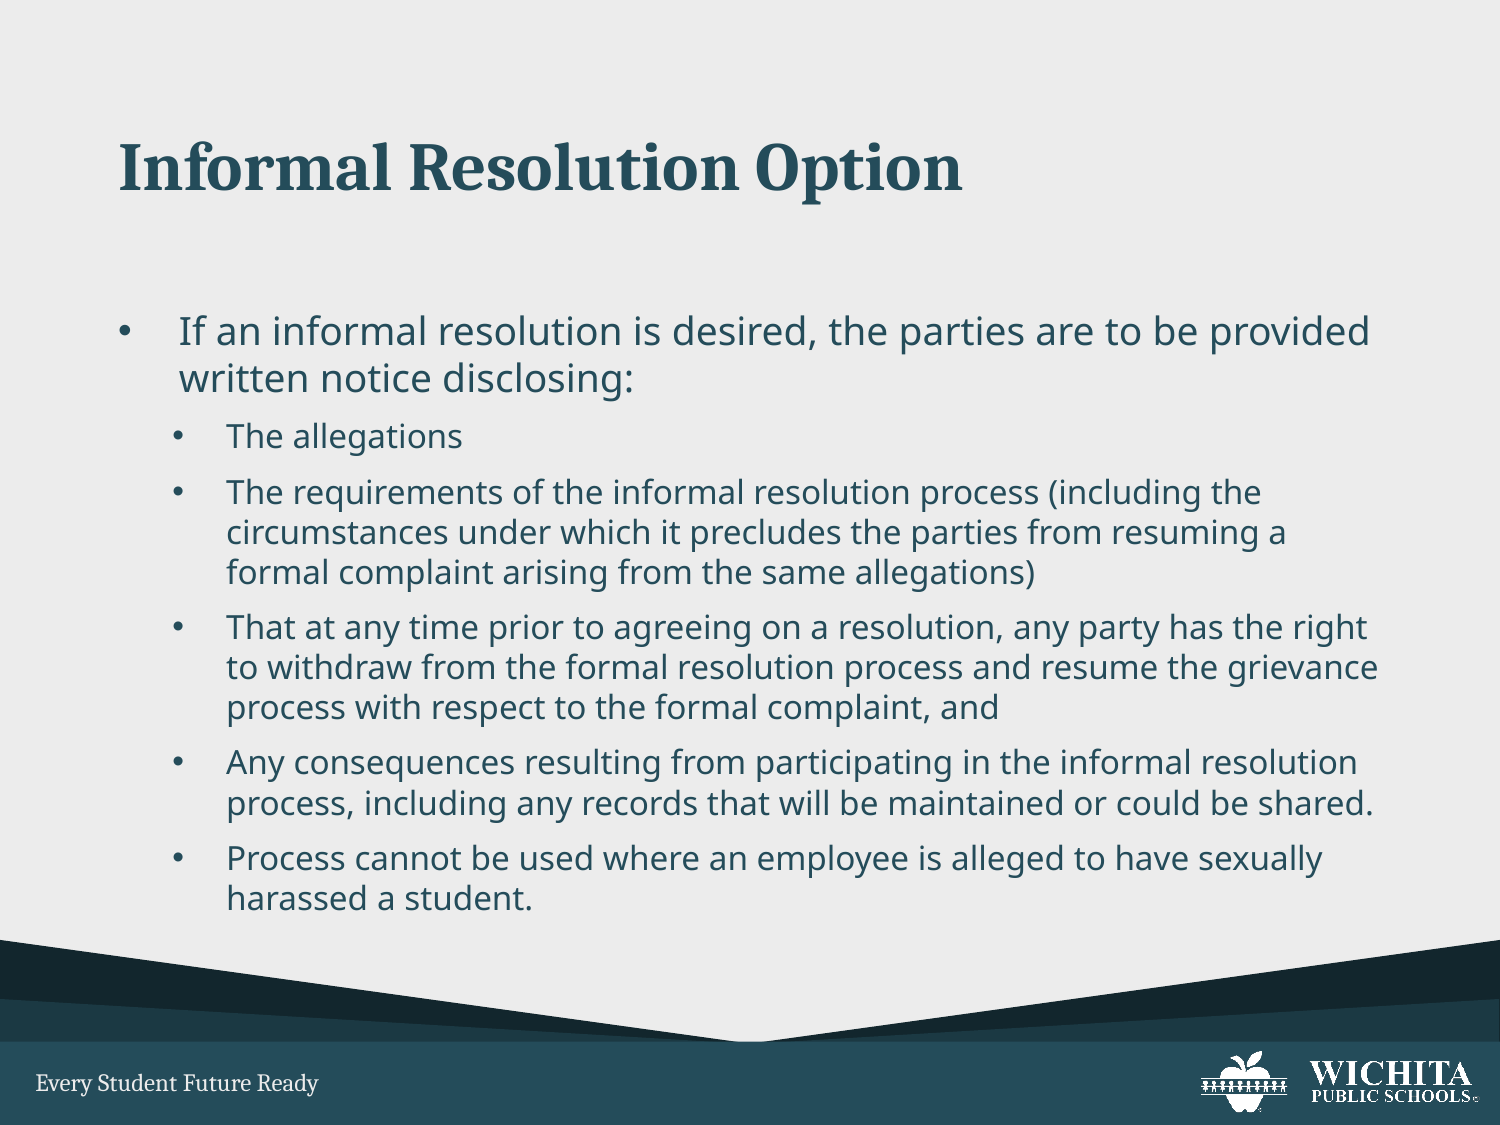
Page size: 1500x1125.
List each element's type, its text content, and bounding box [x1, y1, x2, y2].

title Informal Resolution Option [103, 59, 1397, 278]
picture [1192, 1045, 1488, 1121]
list If an informal resolution is desired, the parties are to be provided written notice disclosing: The allegations The requirements of the informal resolution process (including the circumstances under which it precludes the parties from resuming a formal complaint arising from the same allegations) That at any time prior to agreeing on a resolution, any party has the right to withdraw from the formal resolution process and resume the grievance process with respect to the formal complaint, and Any consequences resulting from participating in the informal resolution process, including any records that will be maintained or could be shared. Process cannot be used where an employee is alleged to have sexually harassed a student. [103, 299, 1397, 940]
